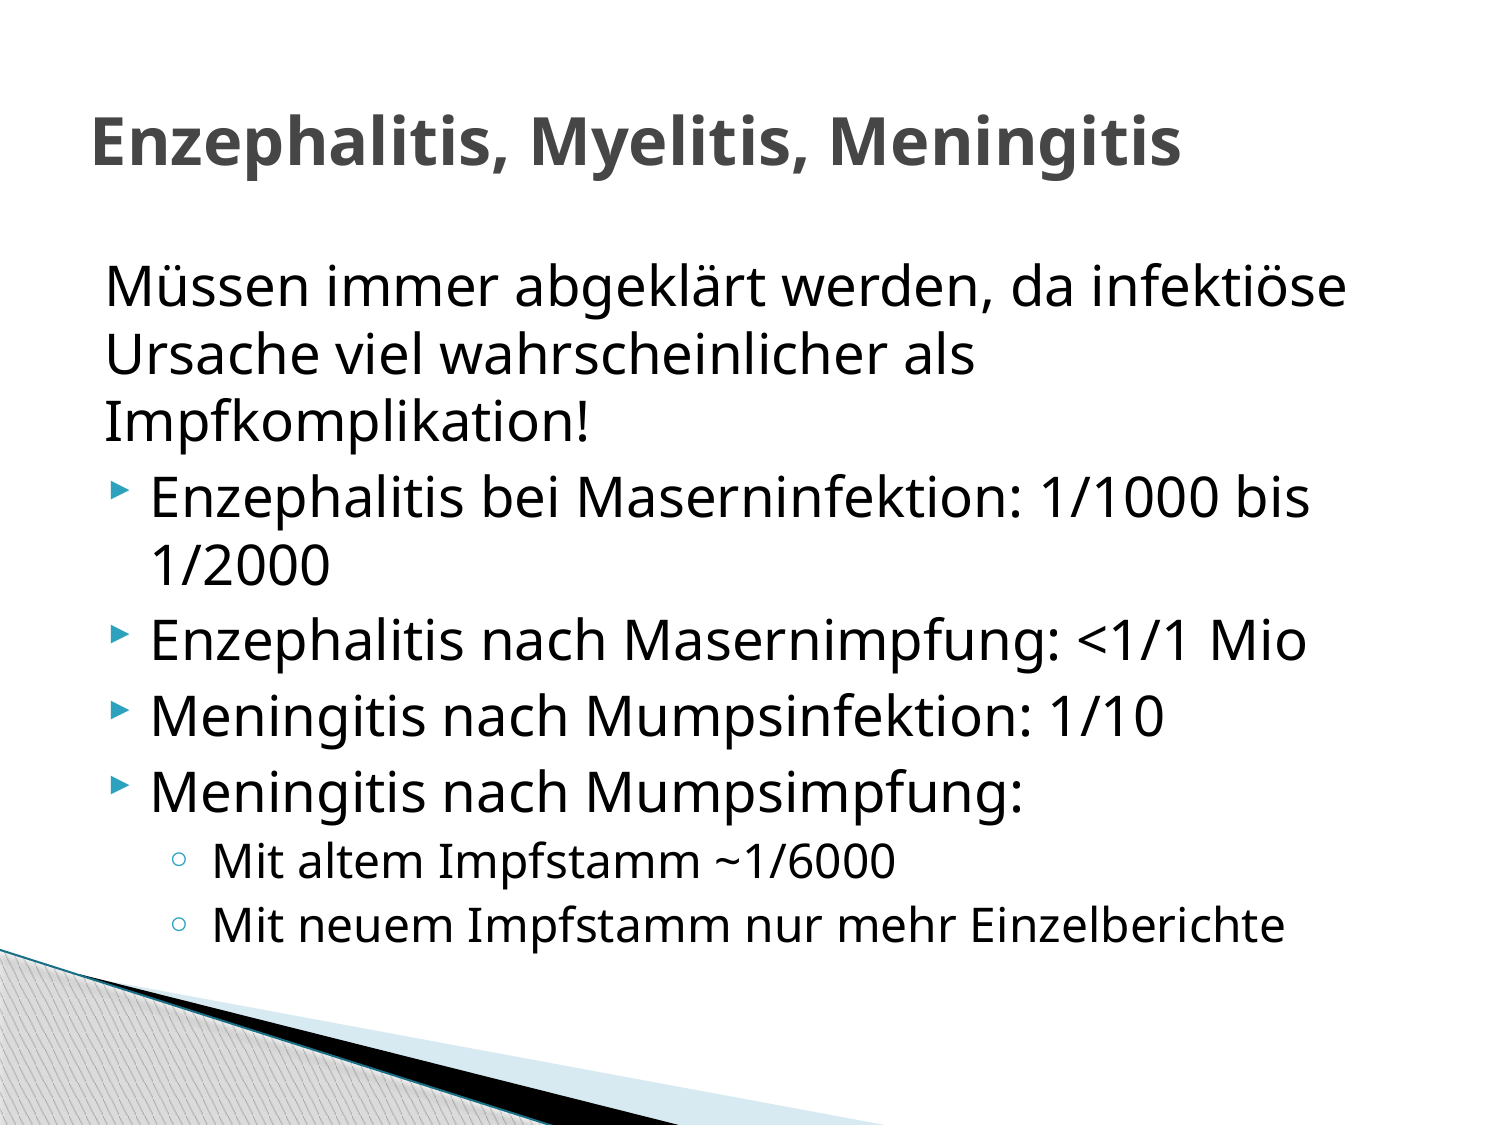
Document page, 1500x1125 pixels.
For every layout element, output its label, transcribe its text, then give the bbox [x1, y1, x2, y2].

list Müssen immer abgeklärt werden, da infektiöse Ursache viel wahrscheinlicher als Impfkomplikation! Enzephalitis bei Maserninfektion: 1/1000 bis 1/2000 Enzephalitis nach Masernimpfung: <1/1 Mio Meningitis nach Mumpsinfektion: 1/10 Meningitis nach Mumpsimpfung: Mit altem Impfstamm ~1/6000 Mit neuem Impfstamm nur mehr Einzelberichte [75, 243, 1425, 986]
title Enzephalitis, Myelitis, Meningitis [75, 45, 1425, 233]
